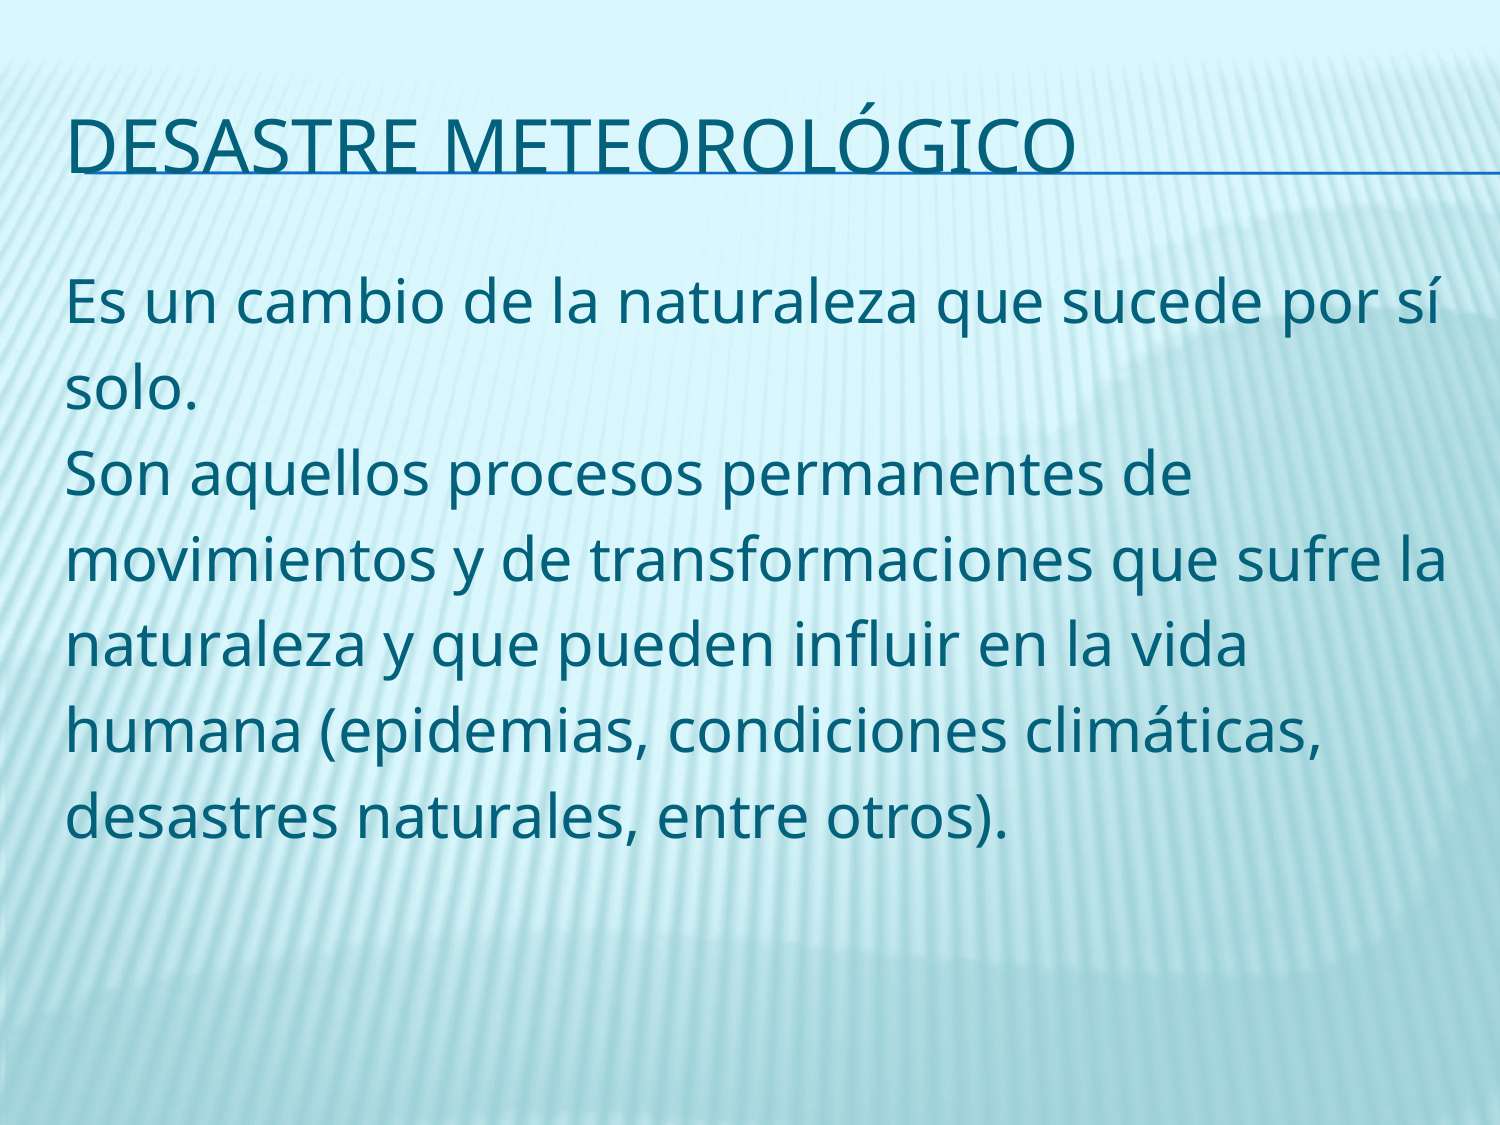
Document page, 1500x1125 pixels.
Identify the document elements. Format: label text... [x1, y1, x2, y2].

title Desastre meteorológico [50, 75, 1475, 213]
list Es un cambio de la naturaleza que sucede por sí solo. Son aquellos procesos permanentes de movimientos y de transformaciones que sufre la naturaleza y que pueden influir en la vida humana (epidemias, condiciones climáticas, desastres naturales, entre otros). [50, 254, 1475, 998]
